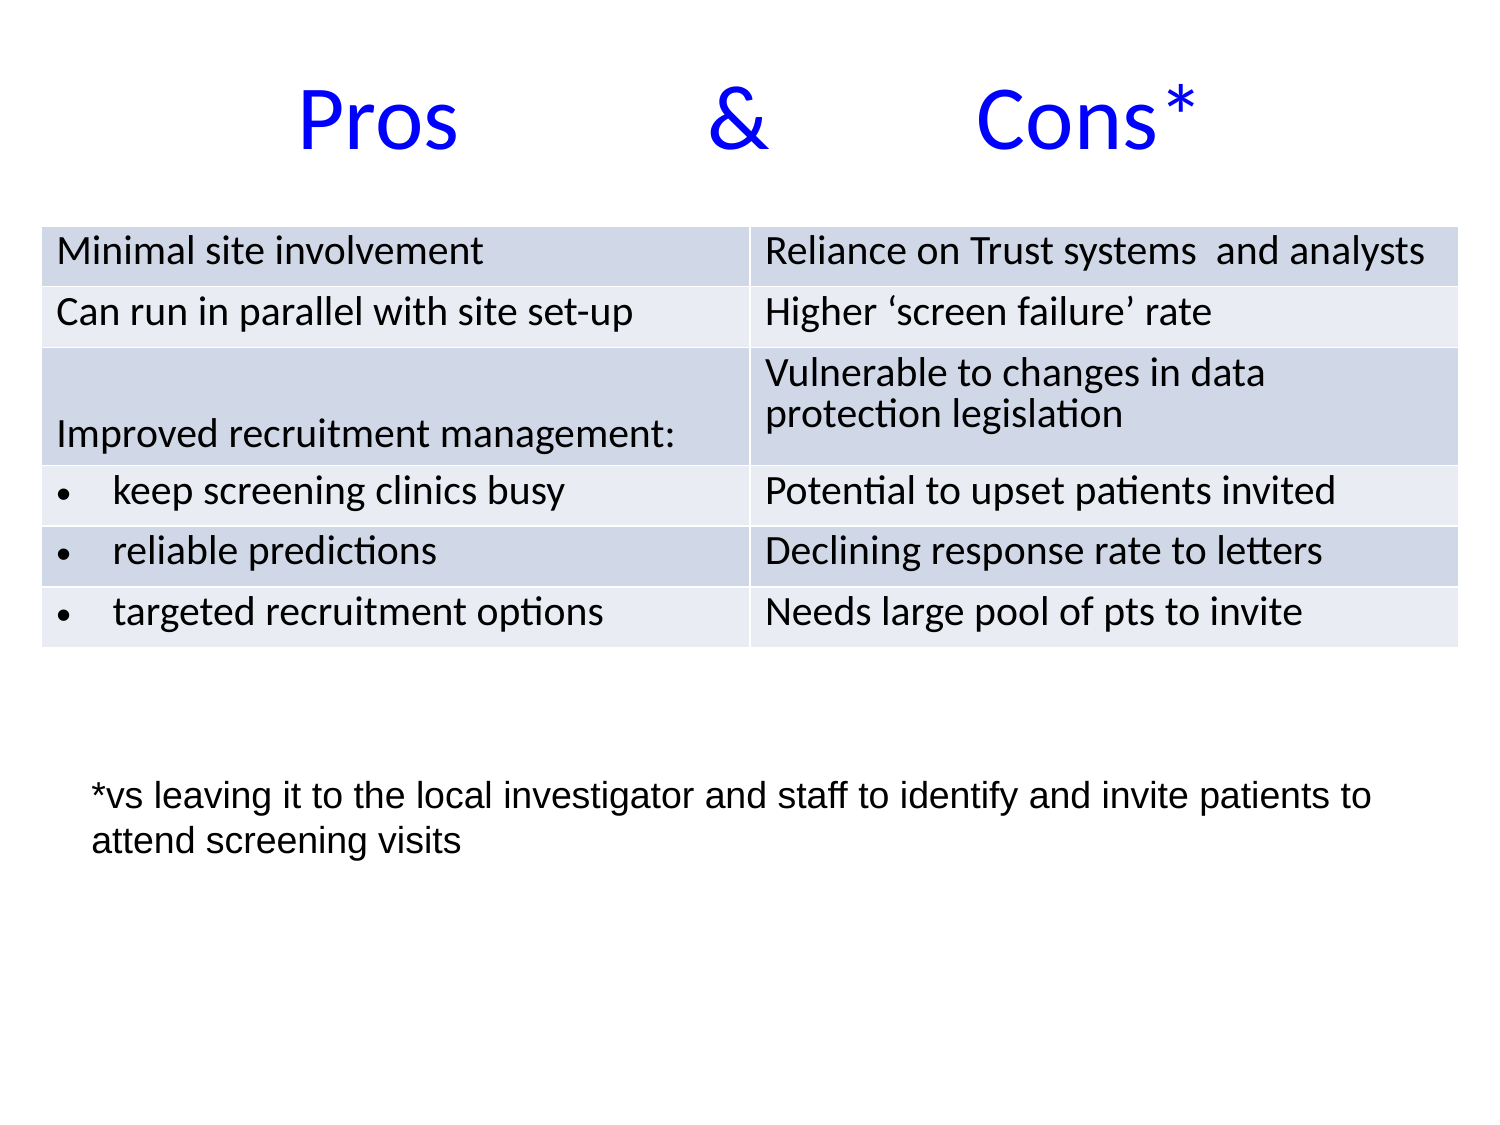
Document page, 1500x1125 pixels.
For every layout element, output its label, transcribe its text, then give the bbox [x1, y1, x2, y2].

table_header Minimal site involvement [42, 227, 749, 286]
table_cell reliable predictions [42, 527, 749, 586]
table_cell keep screening clinics busy [42, 466, 749, 525]
table_cell Declining response rate to letters [751, 527, 1458, 586]
table_header Reliance on Trust systems and analysts [751, 227, 1458, 286]
table_cell targeted recruitment options [42, 588, 749, 647]
table_cell Higher ‘screen failure’ rate [751, 287, 1458, 347]
text_box *vs leaving it to the local investigator and staff to identify and invite patients to attend screening visits [76, 763, 1412, 868]
table_cell Can run in parallel with site set-up [42, 287, 749, 347]
table_cell Improved recruitment management: [42, 348, 749, 465]
table_cell Potential to upset patients invited [751, 466, 1458, 525]
table_cell Needs large pool of pts to invite [751, 588, 1458, 647]
table_cell Vulnerable to changes in data protection legislation [751, 348, 1458, 465]
title Pros & Cons* [76, 18, 1428, 207]
